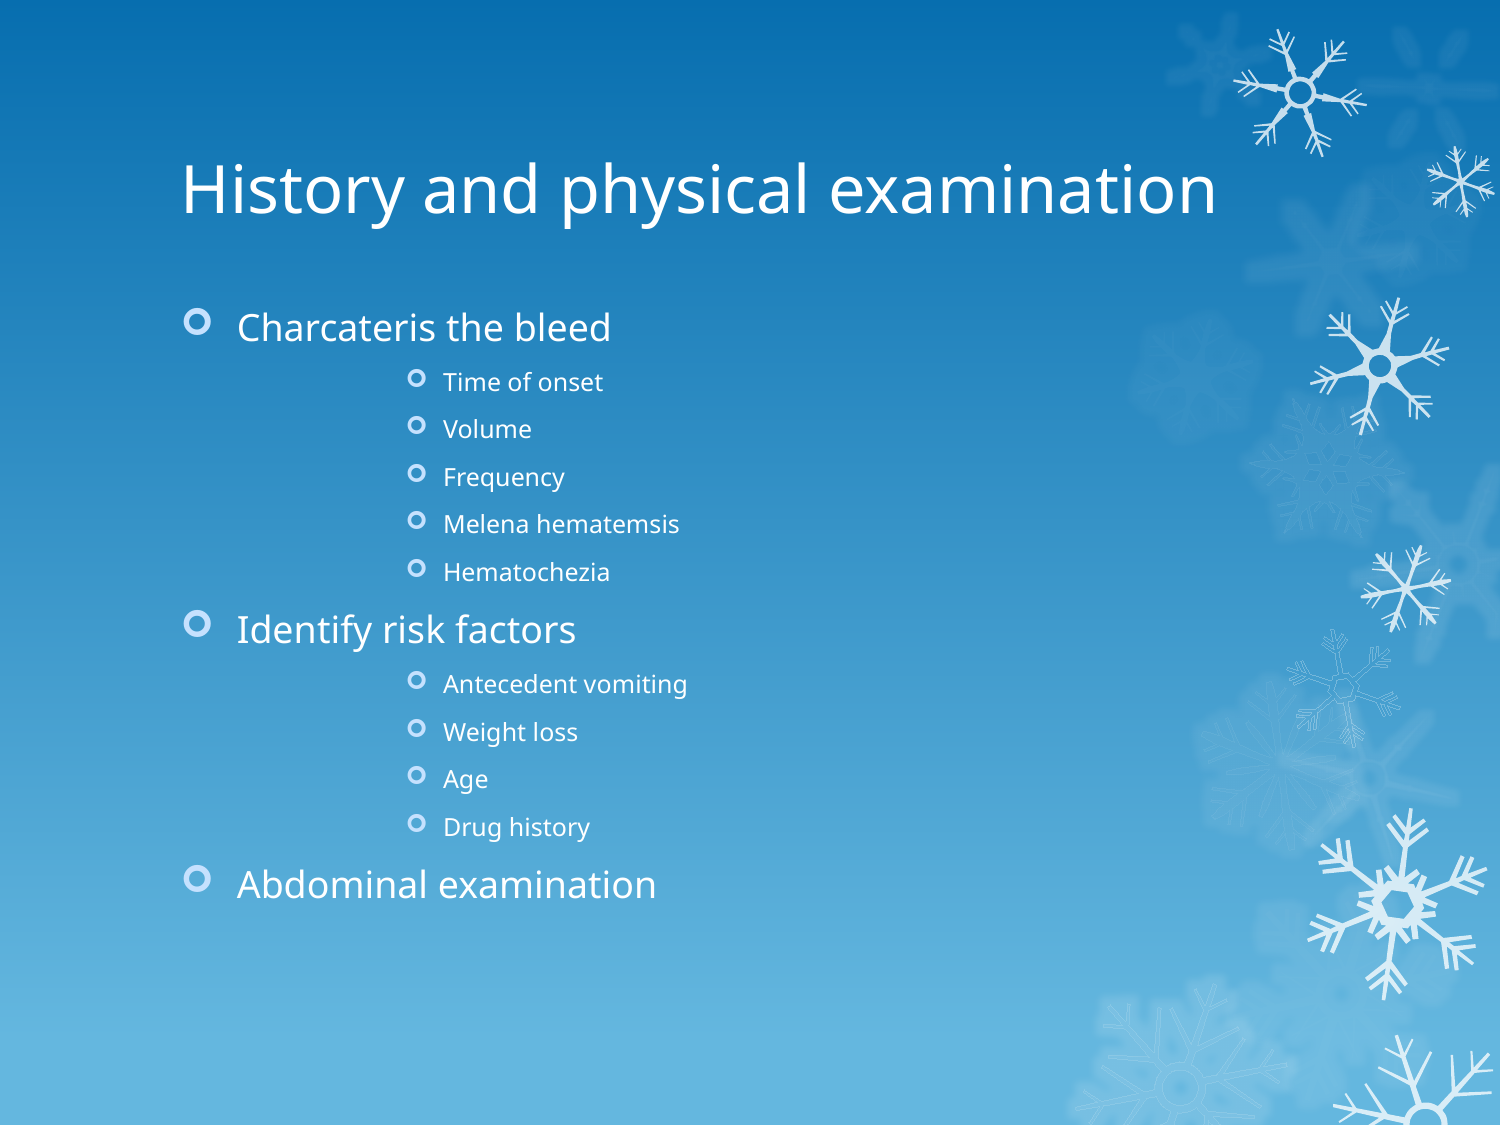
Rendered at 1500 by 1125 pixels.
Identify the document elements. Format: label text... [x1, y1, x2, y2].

title History and physical examination [165, 110, 1335, 263]
list Charcateris the bleed Time of onset Volume Frequency Melena hematemsis Hematochezia Identify risk factors Antecedent vomiting Weight loss Age Drug history Abdominal examination [165, 296, 1335, 962]
